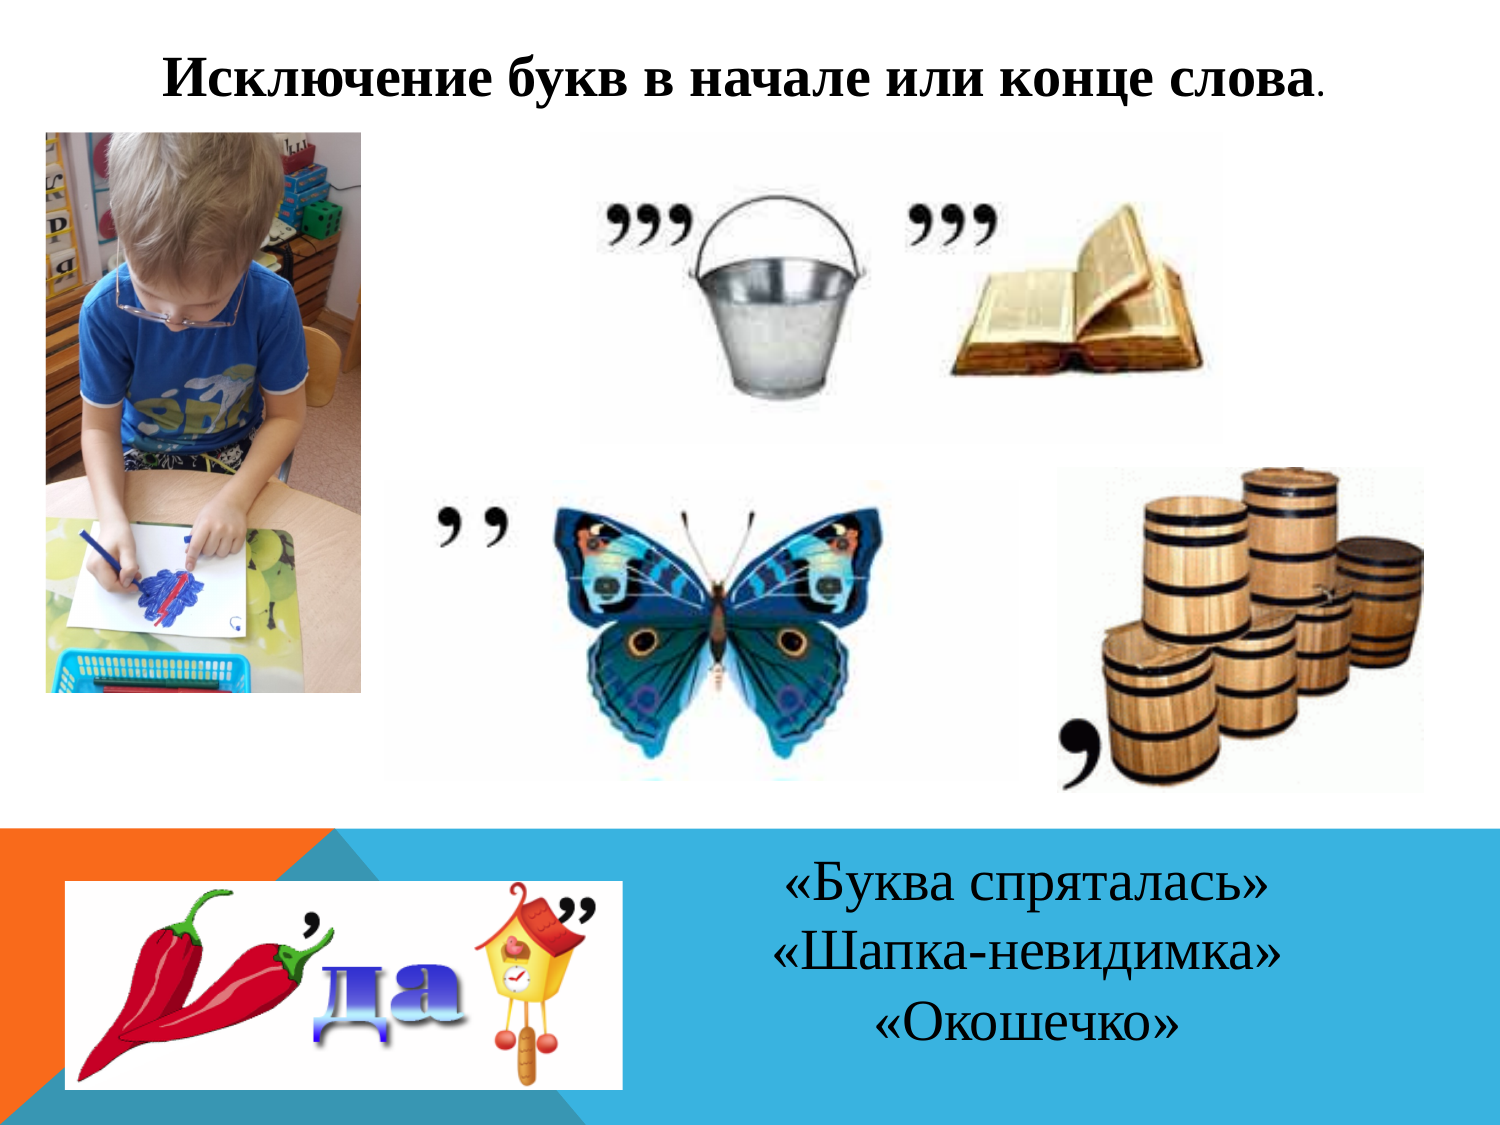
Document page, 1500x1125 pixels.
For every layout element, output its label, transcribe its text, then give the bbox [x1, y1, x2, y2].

text_box Исключение букв в начале или конце слова. [41, 30, 1447, 116]
text_box «Буква спряталась» «Шапка-невидимка» «Окошечко» [584, 834, 1471, 1059]
picture [64, 881, 623, 1091]
picture [1056, 467, 1424, 794]
picture [0, 133, 1019, 781]
picture [580, 131, 1223, 444]
